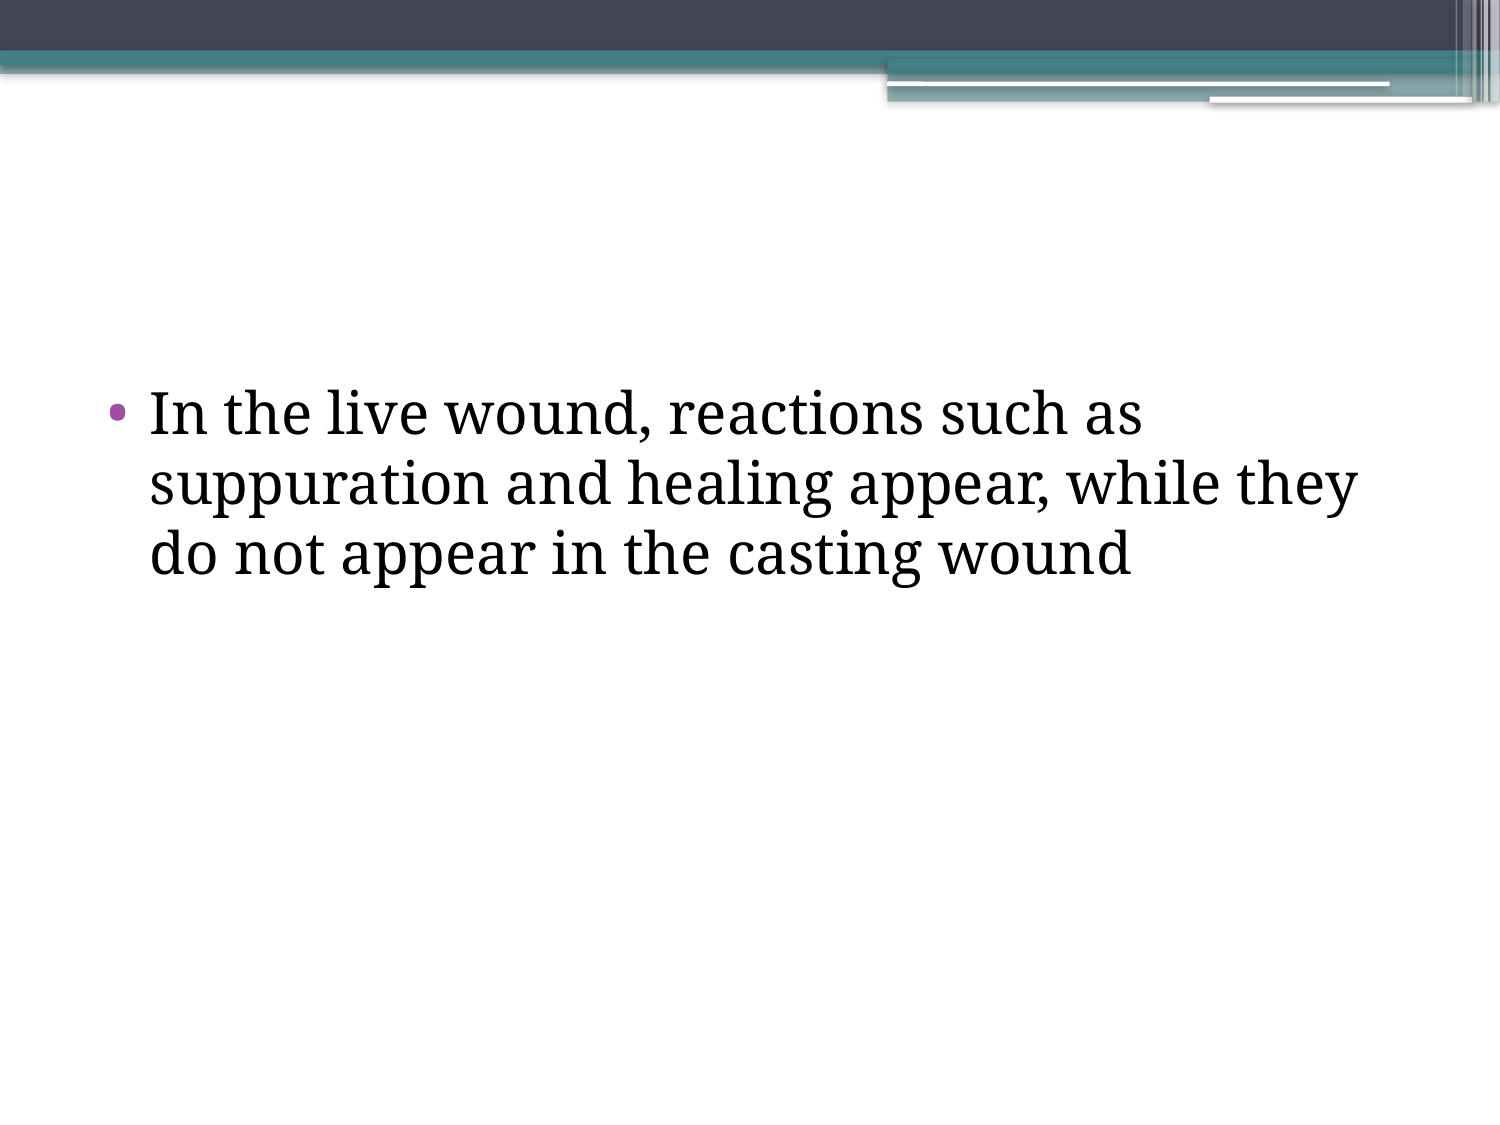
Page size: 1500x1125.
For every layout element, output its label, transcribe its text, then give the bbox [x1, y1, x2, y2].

list In the live wound, reactions such as suppuration and healing appear, while they do not appear in the casting wound [75, 368, 1425, 1079]
